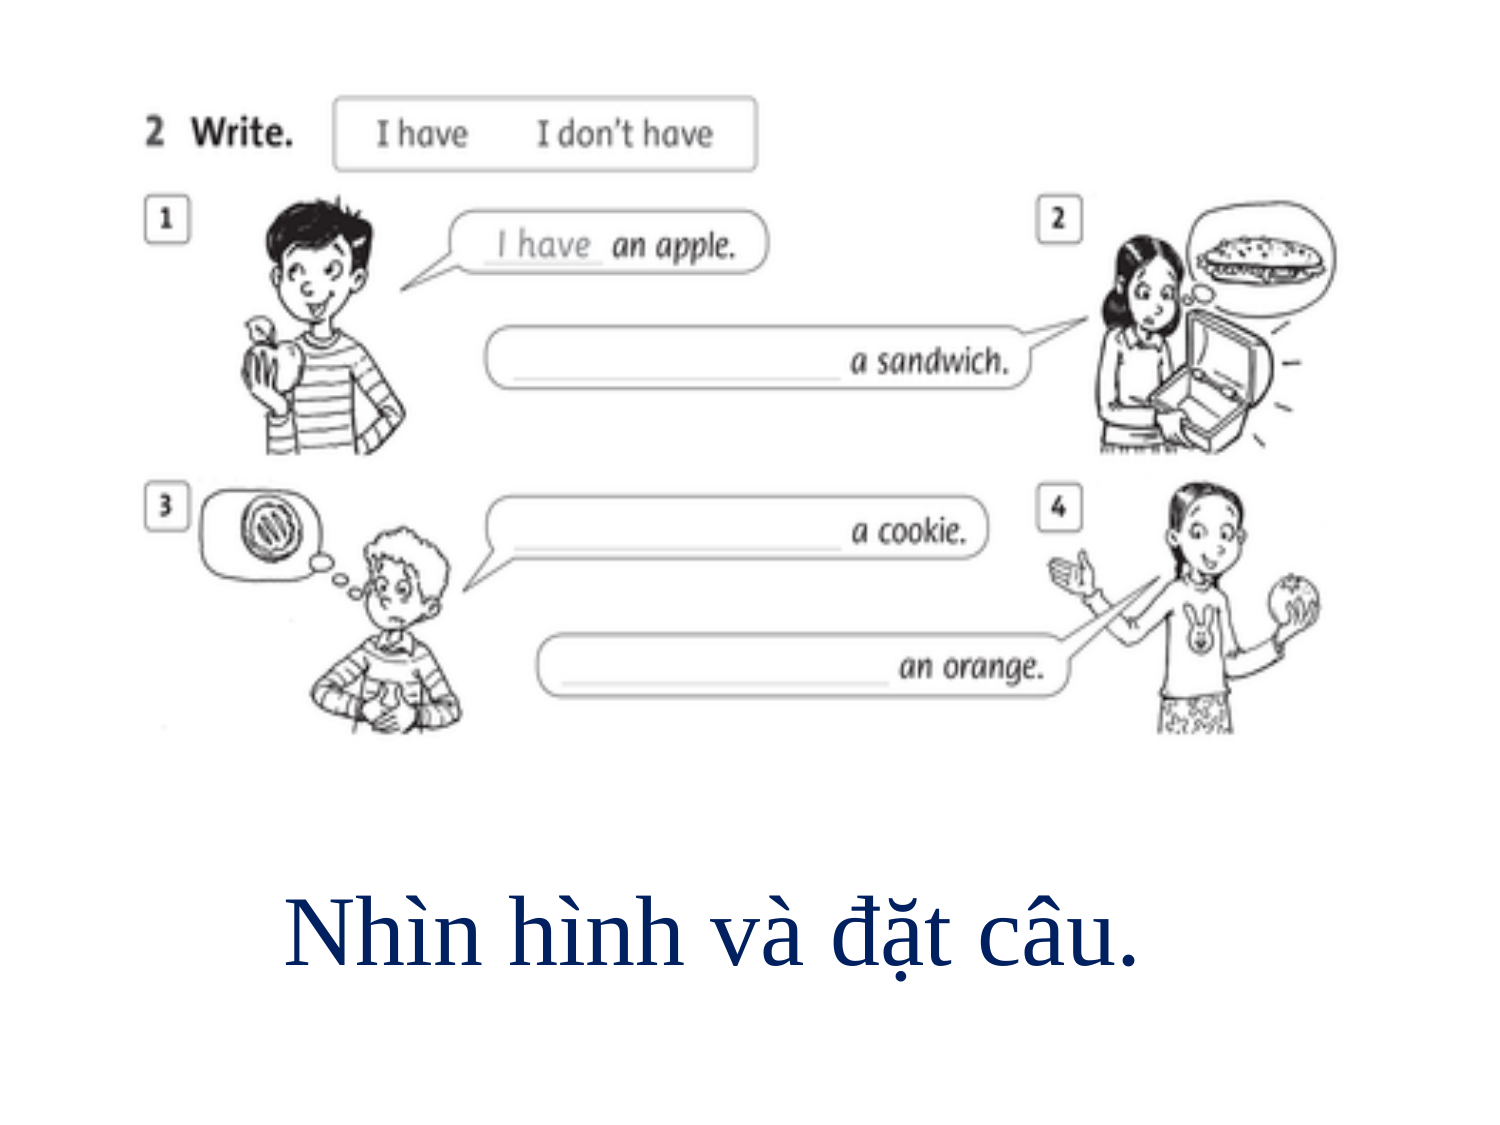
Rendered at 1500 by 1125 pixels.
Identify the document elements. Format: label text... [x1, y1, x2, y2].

title Nhìn hình và đặt câu. [237, 837, 1188, 1013]
picture [124, 62, 1363, 788]
